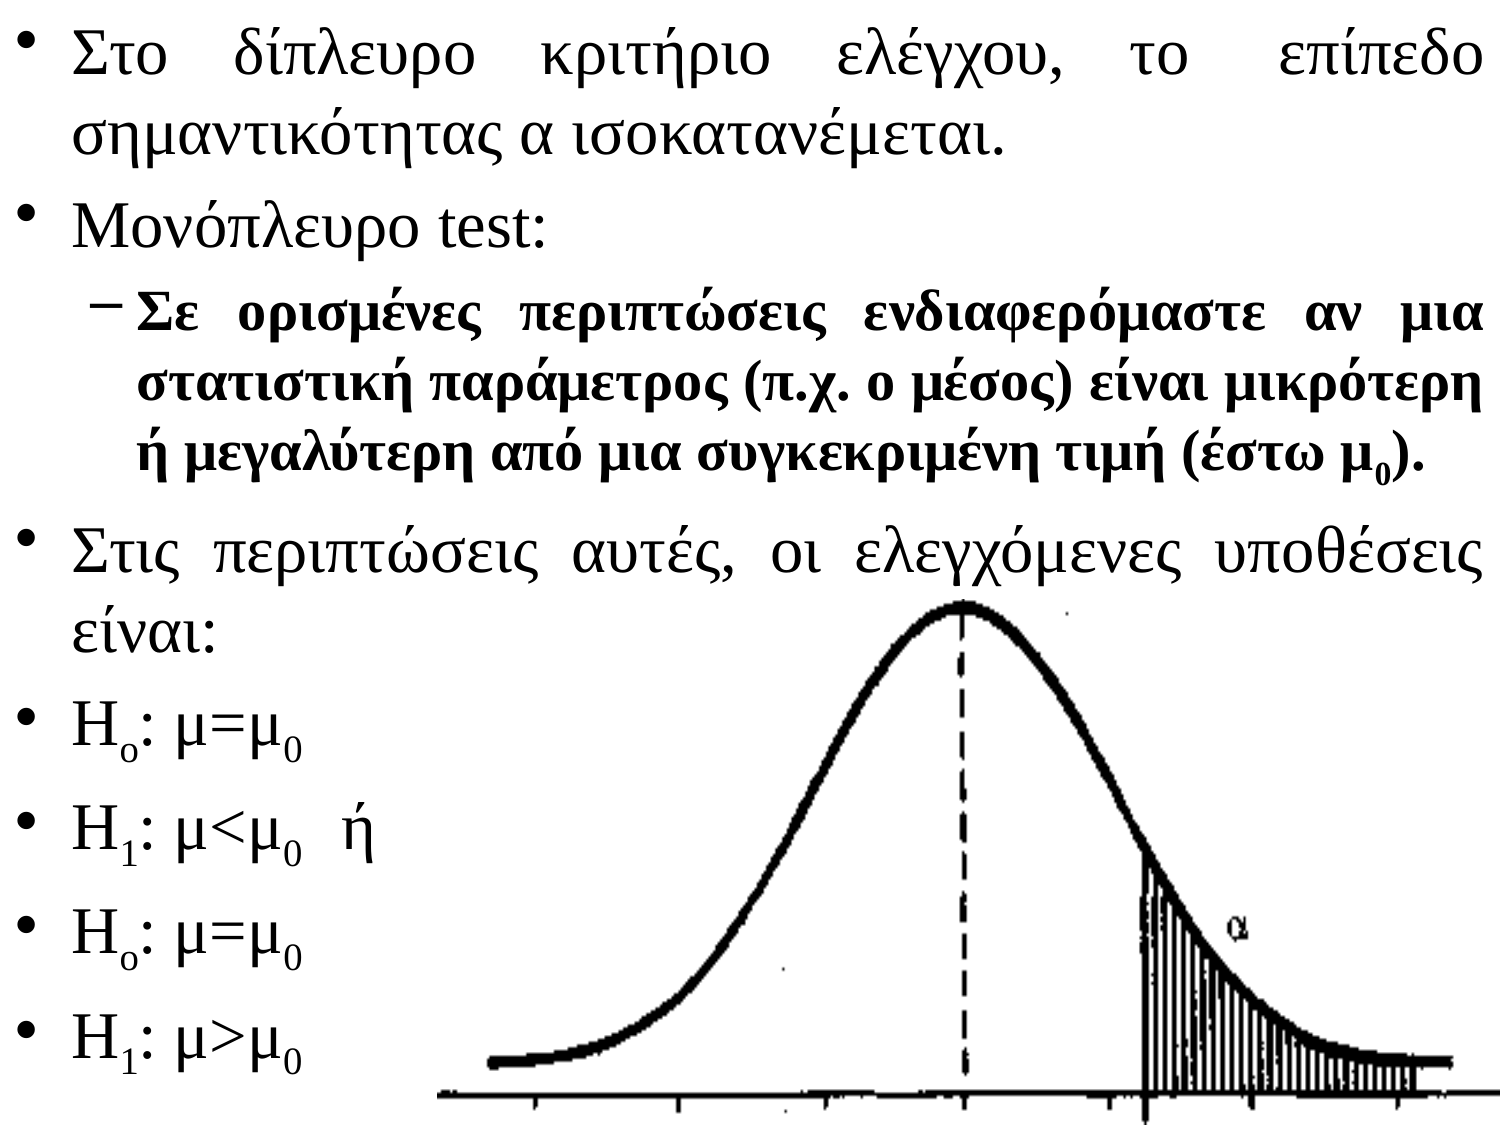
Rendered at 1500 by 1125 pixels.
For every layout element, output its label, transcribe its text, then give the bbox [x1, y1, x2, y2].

list Στο δίπλευρο κριτήριο ελέγχου, το επίπεδο σημαντικότητας α ισοκατανέμεται. Μονόπλευρο test: Σε ορισμένες περιπτώσεις ενδιαφερόμαστε αν μια στατιστική παράμετρος (π.χ. ο μέσος) είναι μικρότερη ή μεγαλύτερη από μια συγκεκριμένη τιμή (έστω μ0). Στις περιπτώσεις αυτές, οι ελεγχόμενες υποθέσεις είναι: Ηο: μ=μ0 Η1: μ<μ0 ή Ηο: μ=μ0 Η1: μ>μ0 [0, 0, 1500, 374]
list Στο δίπλευρο κριτήριο ελέγχου, το επίπεδο σημαντικότητας α ισοκατανέμεται. Μονόπλευρο test: Σε ορισμένες περιπτώσεις ενδιαφερόμαστε αν μια στατιστική παράμετρος (π.χ. ο μέσος) είναι μικρότερη ή μεγαλύτερη από μια συγκεκριμένη τιμή (έστω μ0). Στις περιπτώσεις αυτές, οι ελεγχόμενες υποθέσεις είναι: Ηο: μ=μ0 Η1: μ<μ0 ή Ηο: μ=μ0 Η1: μ>μ0 [0, 510, 1500, 863]
picture [437, 599, 1500, 1125]
text_box [0, 374, 1500, 510]
